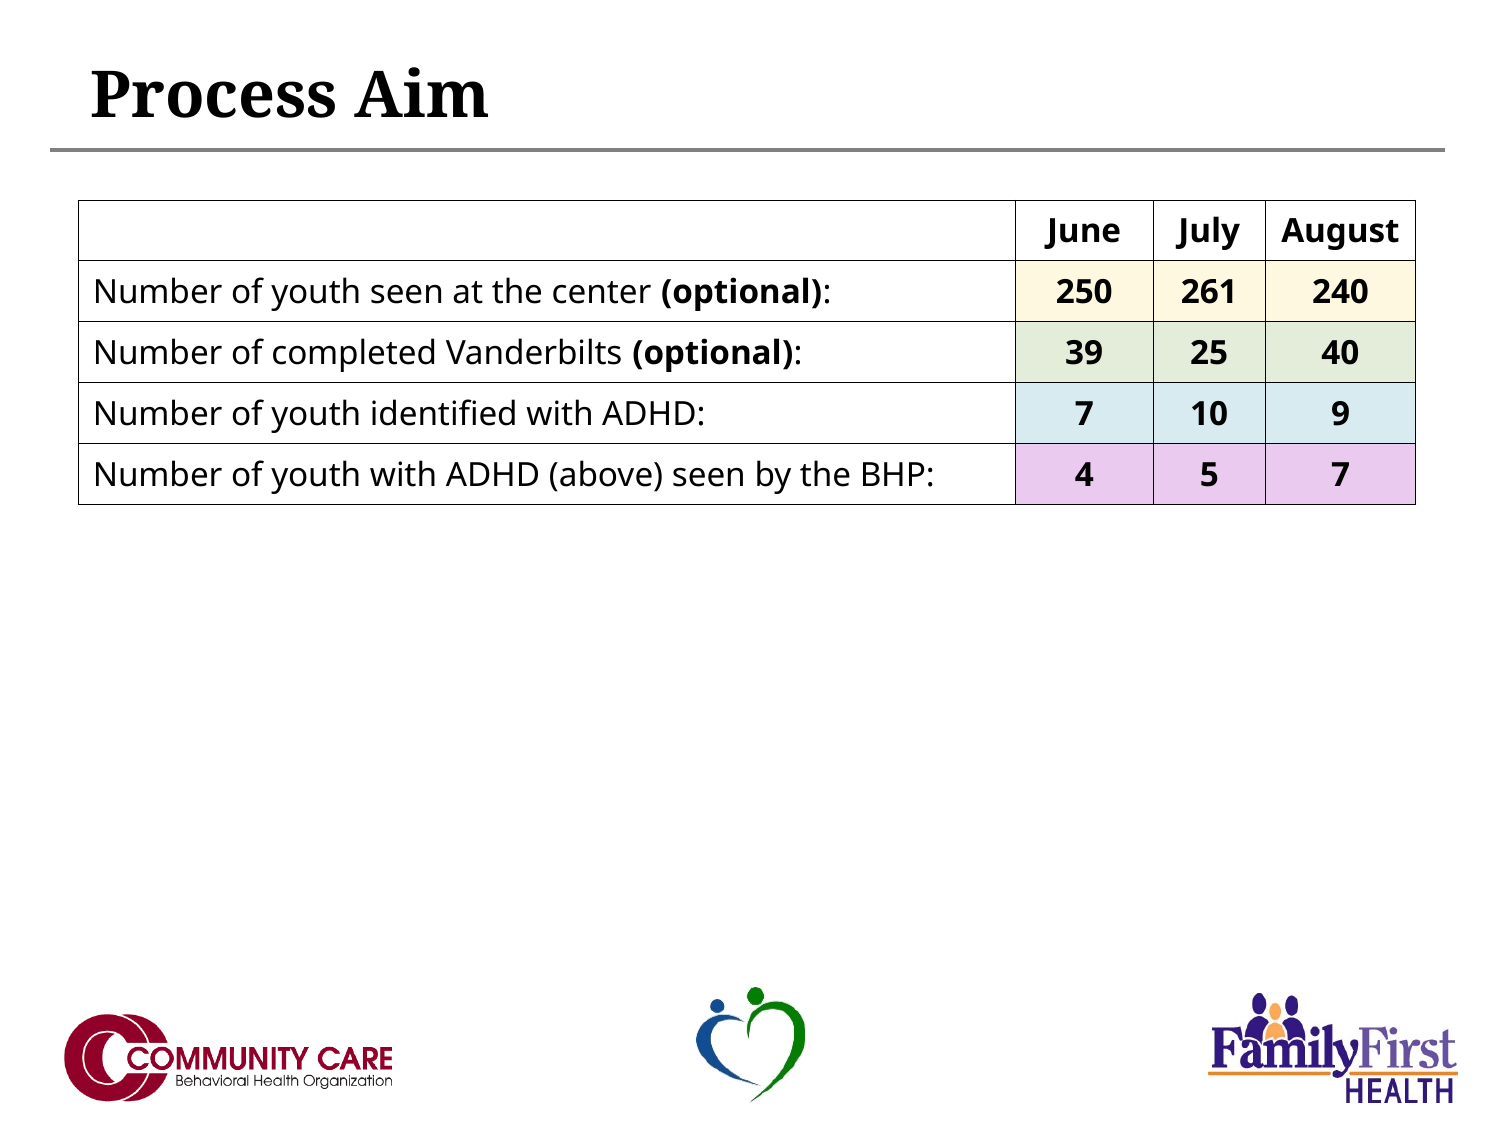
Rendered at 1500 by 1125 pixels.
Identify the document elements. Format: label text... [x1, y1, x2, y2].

picture [696, 987, 805, 1103]
table_header June [1016, 201, 1153, 260]
picture [62, 1012, 392, 1103]
table_cell 5 [1154, 444, 1265, 504]
table_cell Number of youth seen at the center (optional): [79, 261, 1015, 321]
table_cell 4 [1016, 444, 1153, 504]
table_header July [1154, 201, 1265, 260]
table_cell 7 [1016, 383, 1153, 443]
table_cell 40 [1266, 322, 1415, 382]
table_header August [1266, 201, 1415, 260]
table_header [79, 201, 1015, 260]
table_cell 250 [1016, 261, 1153, 321]
table_cell 7 [1266, 444, 1415, 504]
table_cell Number of youth with ADHD (above) seen by the BHP: [79, 444, 1015, 504]
table_cell Number of completed Vanderbilts (optional): [79, 322, 1015, 382]
table_cell 39 [1016, 322, 1153, 382]
table_cell 240 [1266, 261, 1415, 321]
table_cell 9 [1266, 383, 1415, 443]
picture [1208, 993, 1458, 1103]
title Process Aim [75, 45, 1425, 138]
table_cell 25 [1154, 322, 1265, 382]
table_cell Number of youth identified with ADHD: [79, 383, 1015, 443]
table_cell 261 [1154, 261, 1265, 321]
table_cell 10 [1154, 383, 1265, 443]
